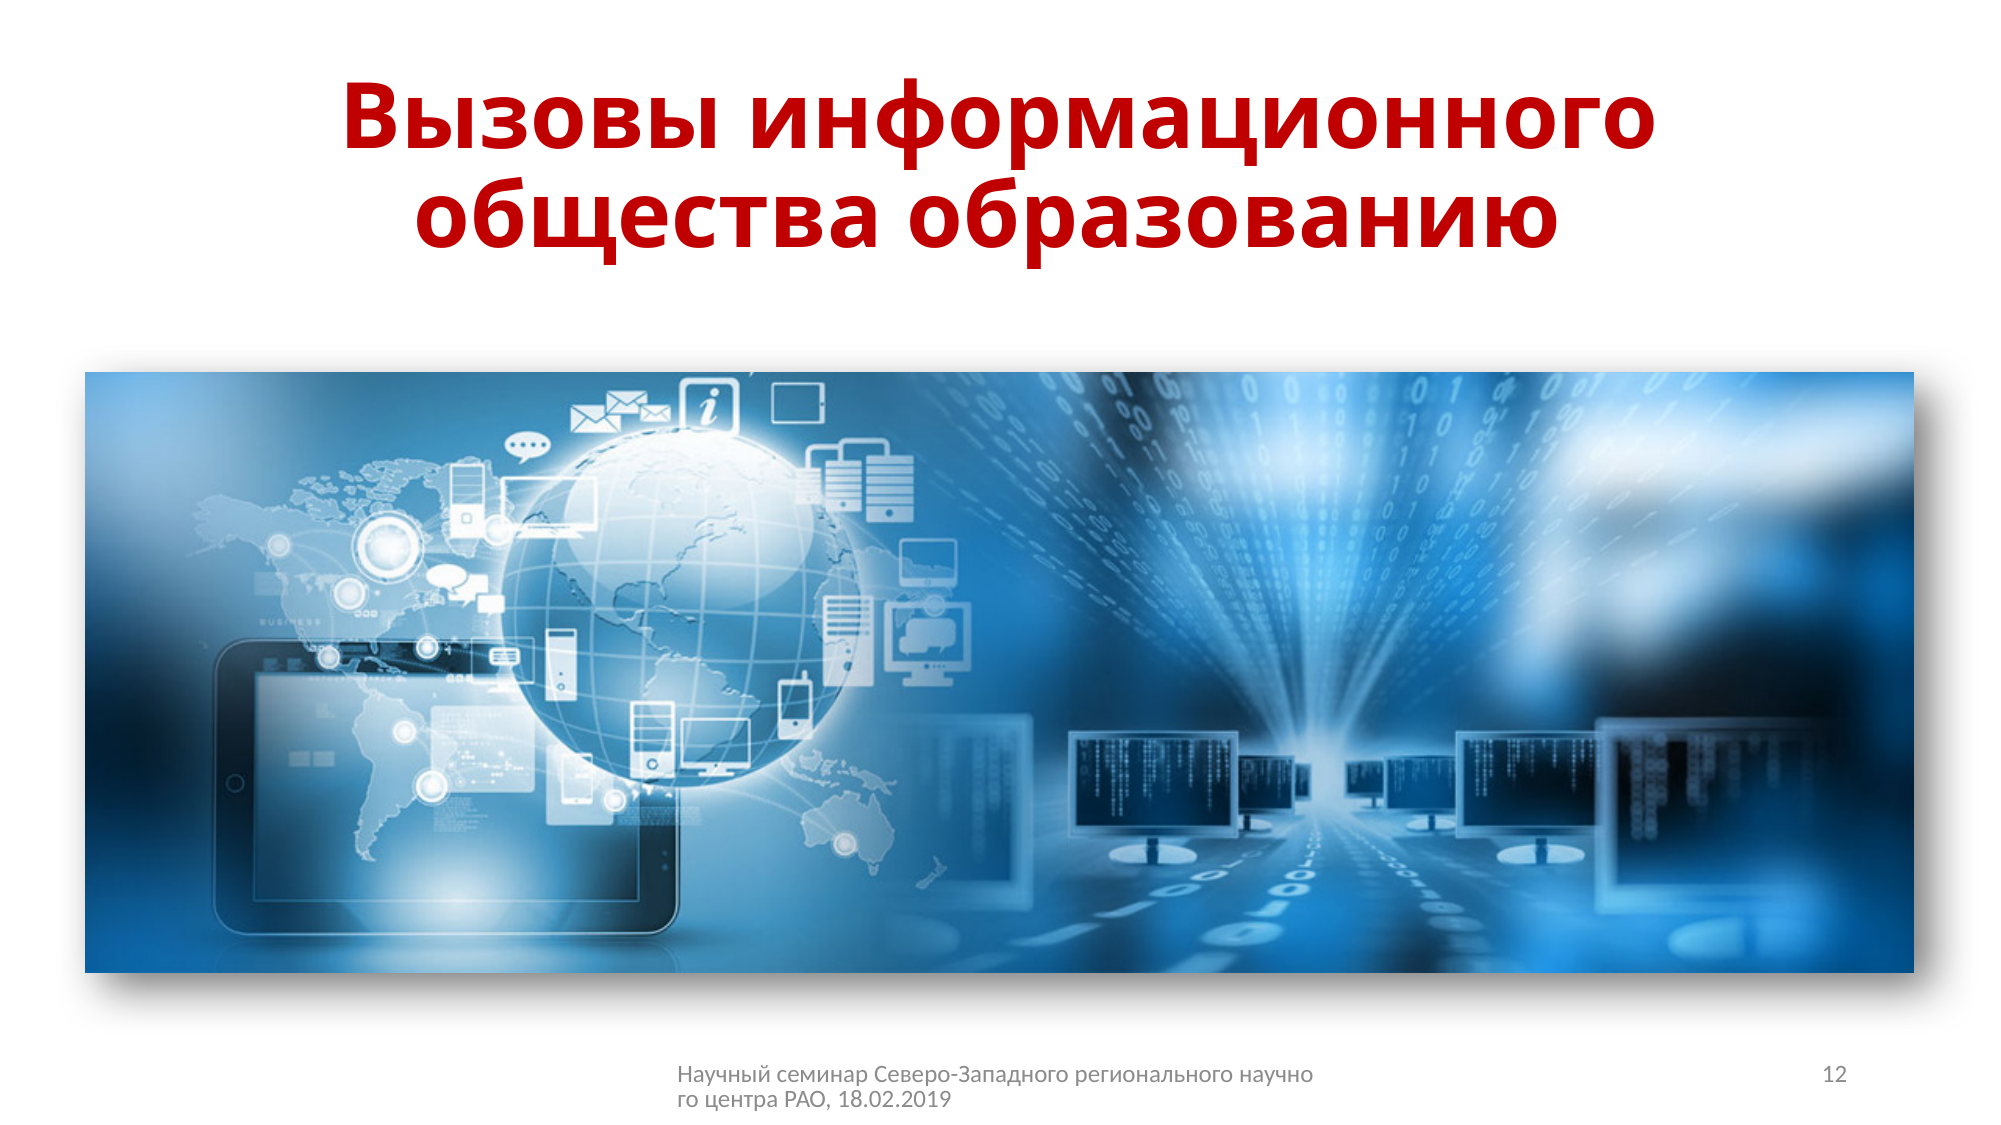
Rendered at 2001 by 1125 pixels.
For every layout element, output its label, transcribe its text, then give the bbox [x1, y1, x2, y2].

footer Научный семинар Северо-Западного регионального научного центра РАО, 18.02.2019 [662, 1042, 1338, 1103]
slide_number 12 [1412, 1042, 1863, 1103]
picture [85, 372, 1914, 973]
title Вызовы информационного общества образованию [137, 59, 1863, 278]
